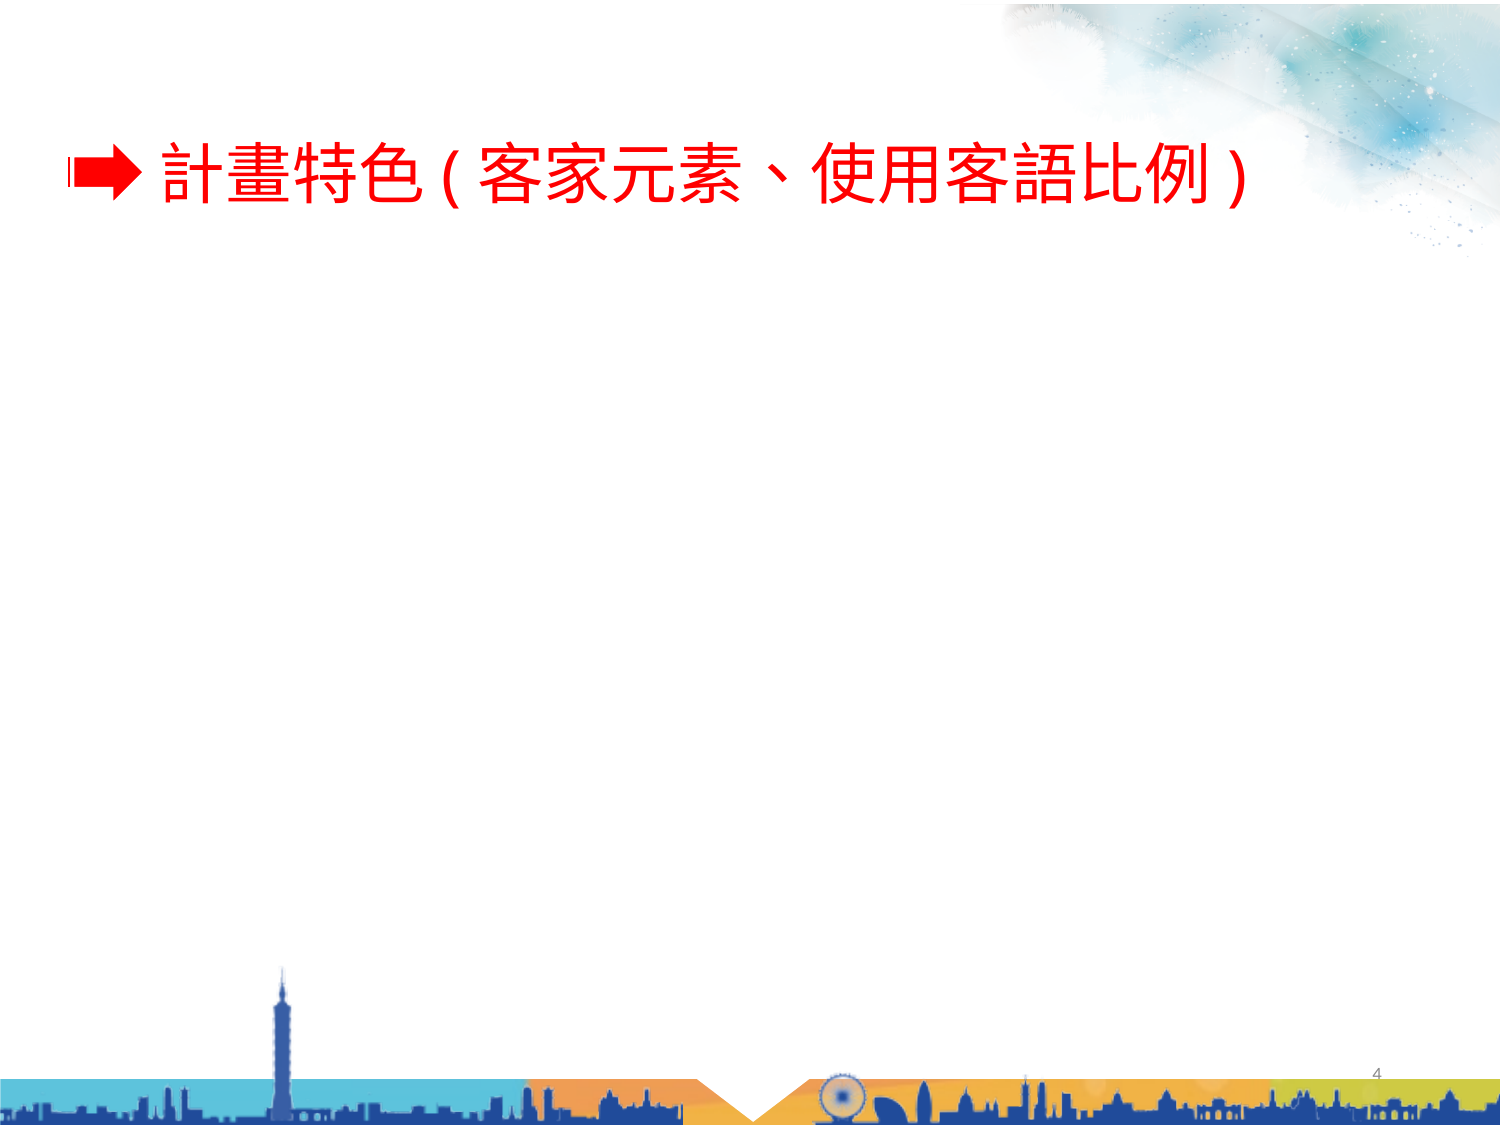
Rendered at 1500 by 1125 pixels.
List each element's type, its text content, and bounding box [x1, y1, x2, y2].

picture [683, 1079, 812, 1125]
text_box [62, 138, 146, 207]
picture [960, 4, 1500, 279]
slide_number 4 [1059, 1042, 1397, 1103]
text_box 計畫特色(客家元素、使用客語比例) [143, 124, 1334, 219]
